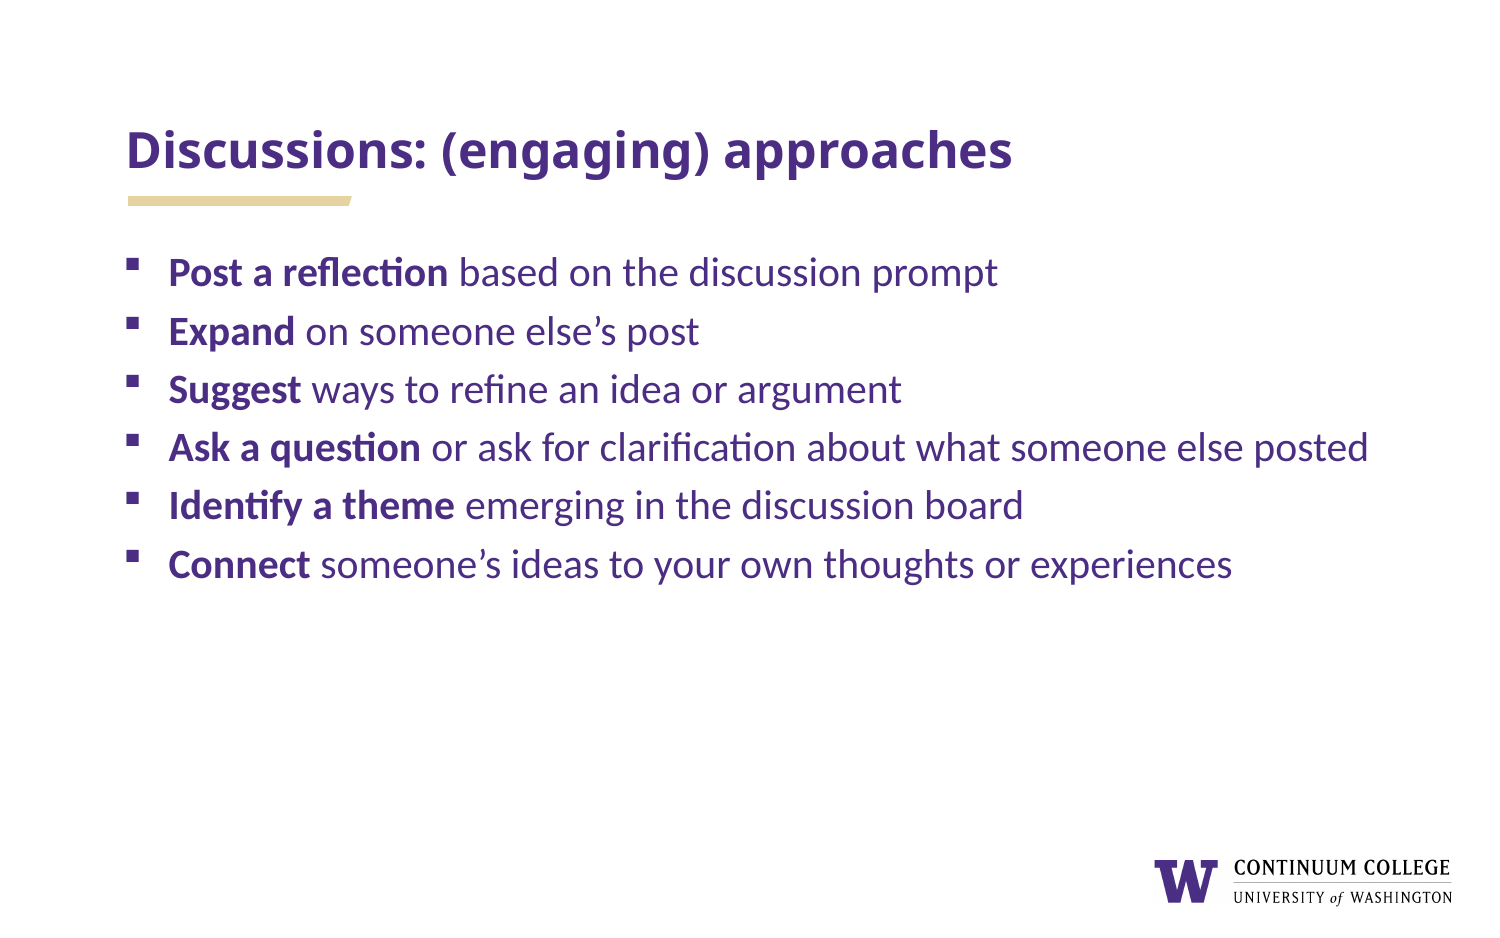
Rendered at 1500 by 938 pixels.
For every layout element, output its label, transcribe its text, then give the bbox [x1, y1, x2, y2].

picture [128, 196, 352, 206]
list Post a reflection based on the discussion prompt Expand on someone else’s post Suggest ways to refine an idea or argument Ask a question or ask for clarification about what someone else posted Identify a theme emerging in the discussion board Connect someone’s ideas to your own thoughts or experiences [108, 237, 1453, 787]
title Discussions: (engaging) approaches [110, 50, 1453, 187]
picture [1154, 859, 1452, 907]
